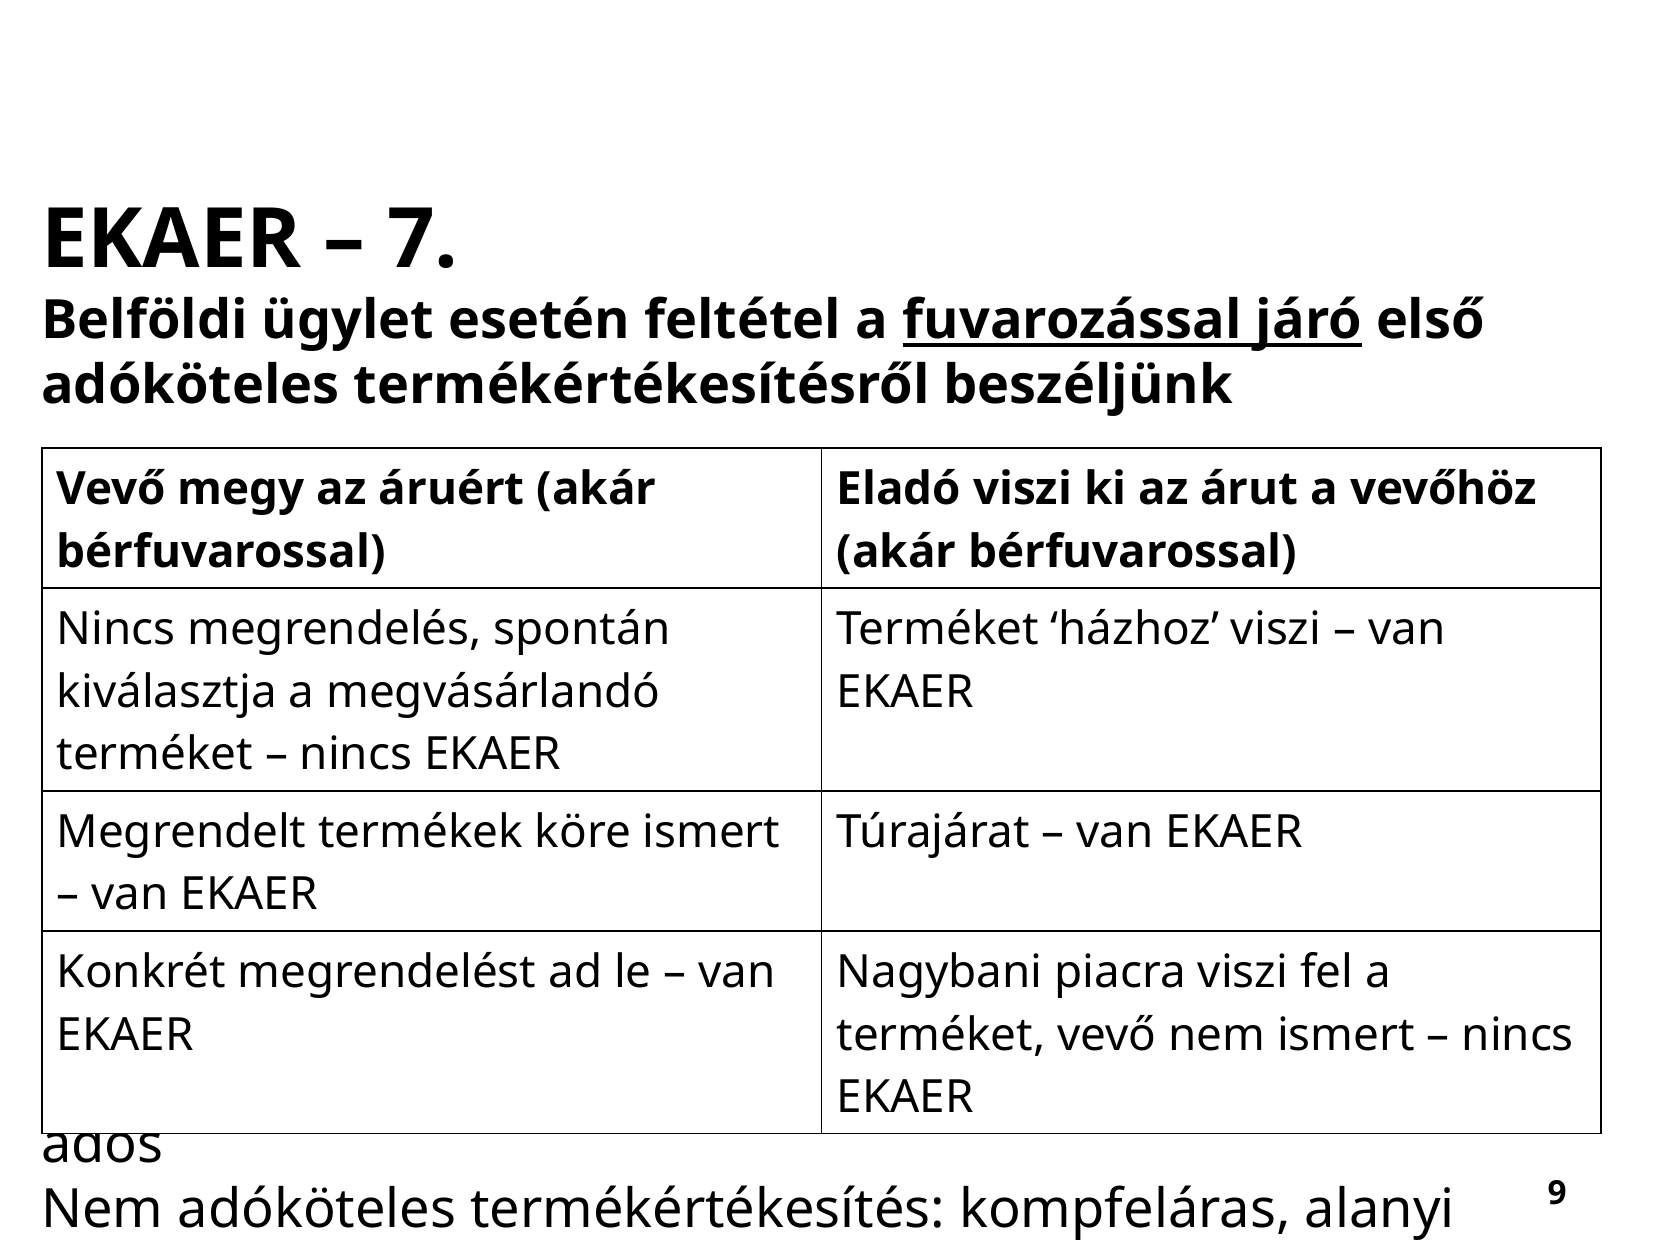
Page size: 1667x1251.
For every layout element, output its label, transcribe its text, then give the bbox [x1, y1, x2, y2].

table_cell Nagybani piacra viszi fel a terméket, vevő nem ismert – nincs EKAER [822, 932, 1600, 1133]
table_cell Nincs megrendelés, spontán kiválasztja a megvásárlandó terméket – nincs EKAER [43, 589, 821, 790]
table_header Eladó viszi ki az árut a vevőhöz (akár bérfuvarossal) [822, 449, 1600, 587]
table_header Vevő megy az áruért (akár bérfuvarossal) [43, 449, 821, 587]
table_cell Túrajárat – van EKAER [822, 792, 1600, 930]
text_box 9 [1384, 1217, 1584, 1250]
table_cell Terméket ‘házhoz’ viszi – van EKAER [822, 589, 1600, 790]
subtitle EKAER – 7. Belföldi ügylet esetén feltétel a fuvarozással járó első adóköteles termékértékesítésről beszéljünk Adóköteles termékértékesítés: egyenes adós, fordított adós Nem adóköteles termékértékesítés: kompfeláras, alanyi adómentes [32, 175, 1622, 1217]
table_cell Megrendelt termékek köre ismert – van EKAER [43, 792, 821, 930]
table_cell Konkrét megrendelést ad le – van EKAER [43, 932, 821, 1133]
